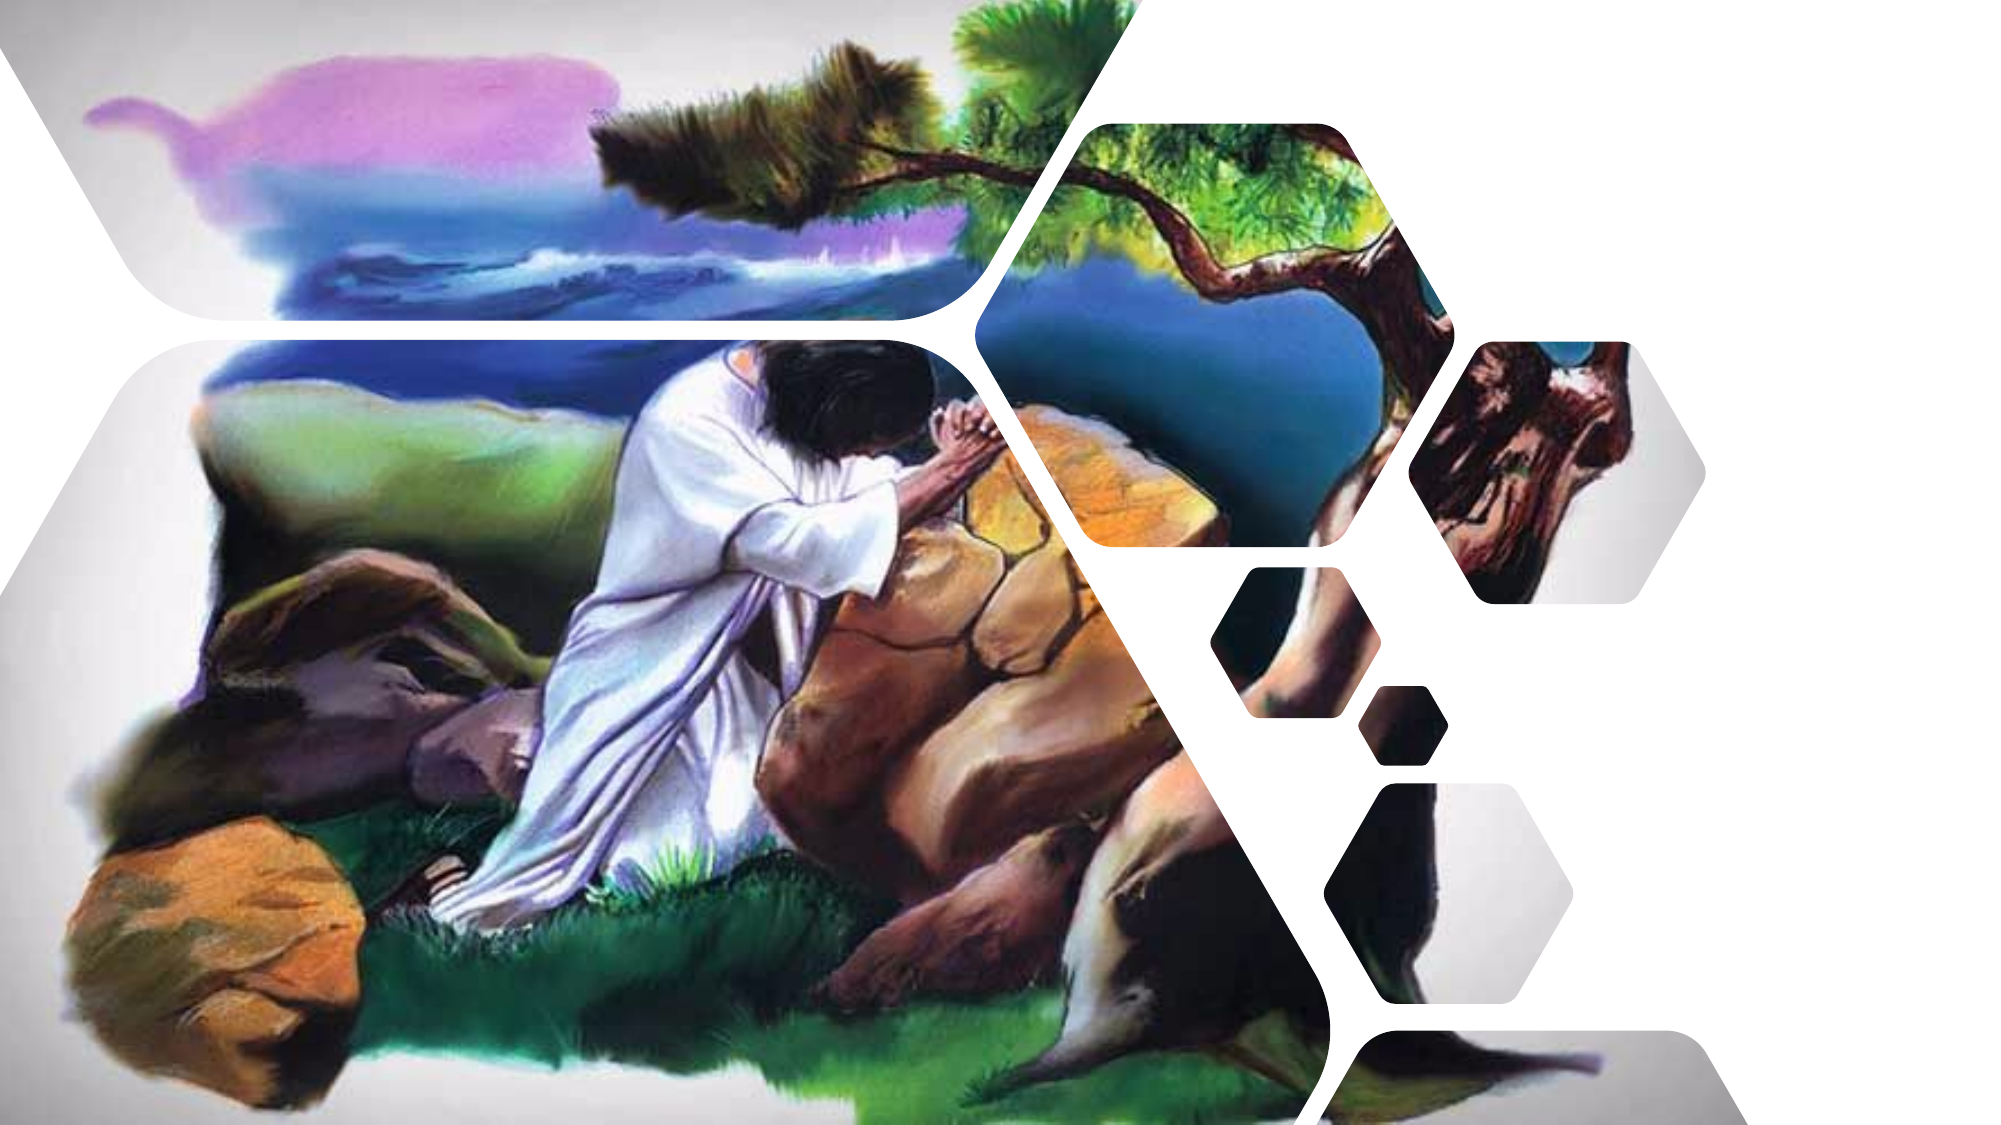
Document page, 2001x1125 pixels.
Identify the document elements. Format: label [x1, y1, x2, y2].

picture [0, 0, 1748, 1125]
